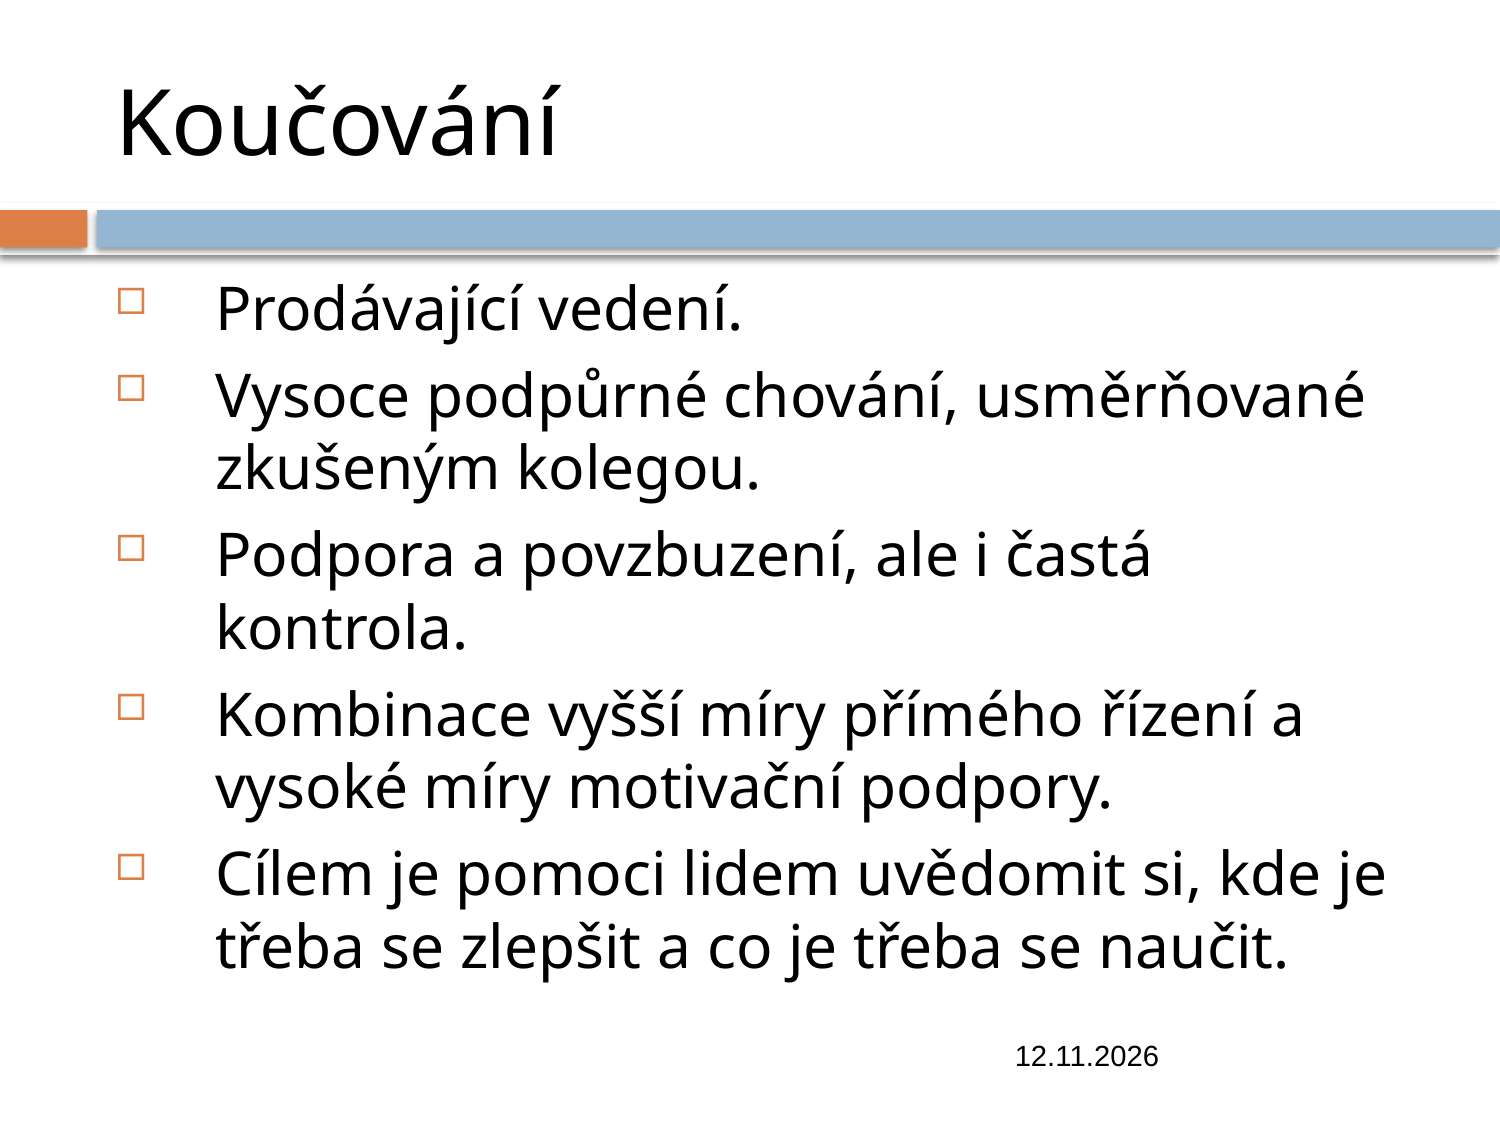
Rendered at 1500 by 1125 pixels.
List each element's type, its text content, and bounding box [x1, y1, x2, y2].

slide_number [999, 1025, 1438, 1085]
list Prodávající vedení. Vysoce podpůrné chování, usměrňované zkušeným kolegou. Podpora a povzbuzení, ale i častá kontrola. Kombinace vyšší míry přímého řízení a vysoké míry motivační podpory. Cílem je pomoci lidem uvědomit si, kde je třeba se zlepšit a co je třeba se naučit. [100, 262, 1438, 1000]
title Koučování [100, 37, 1438, 200]
